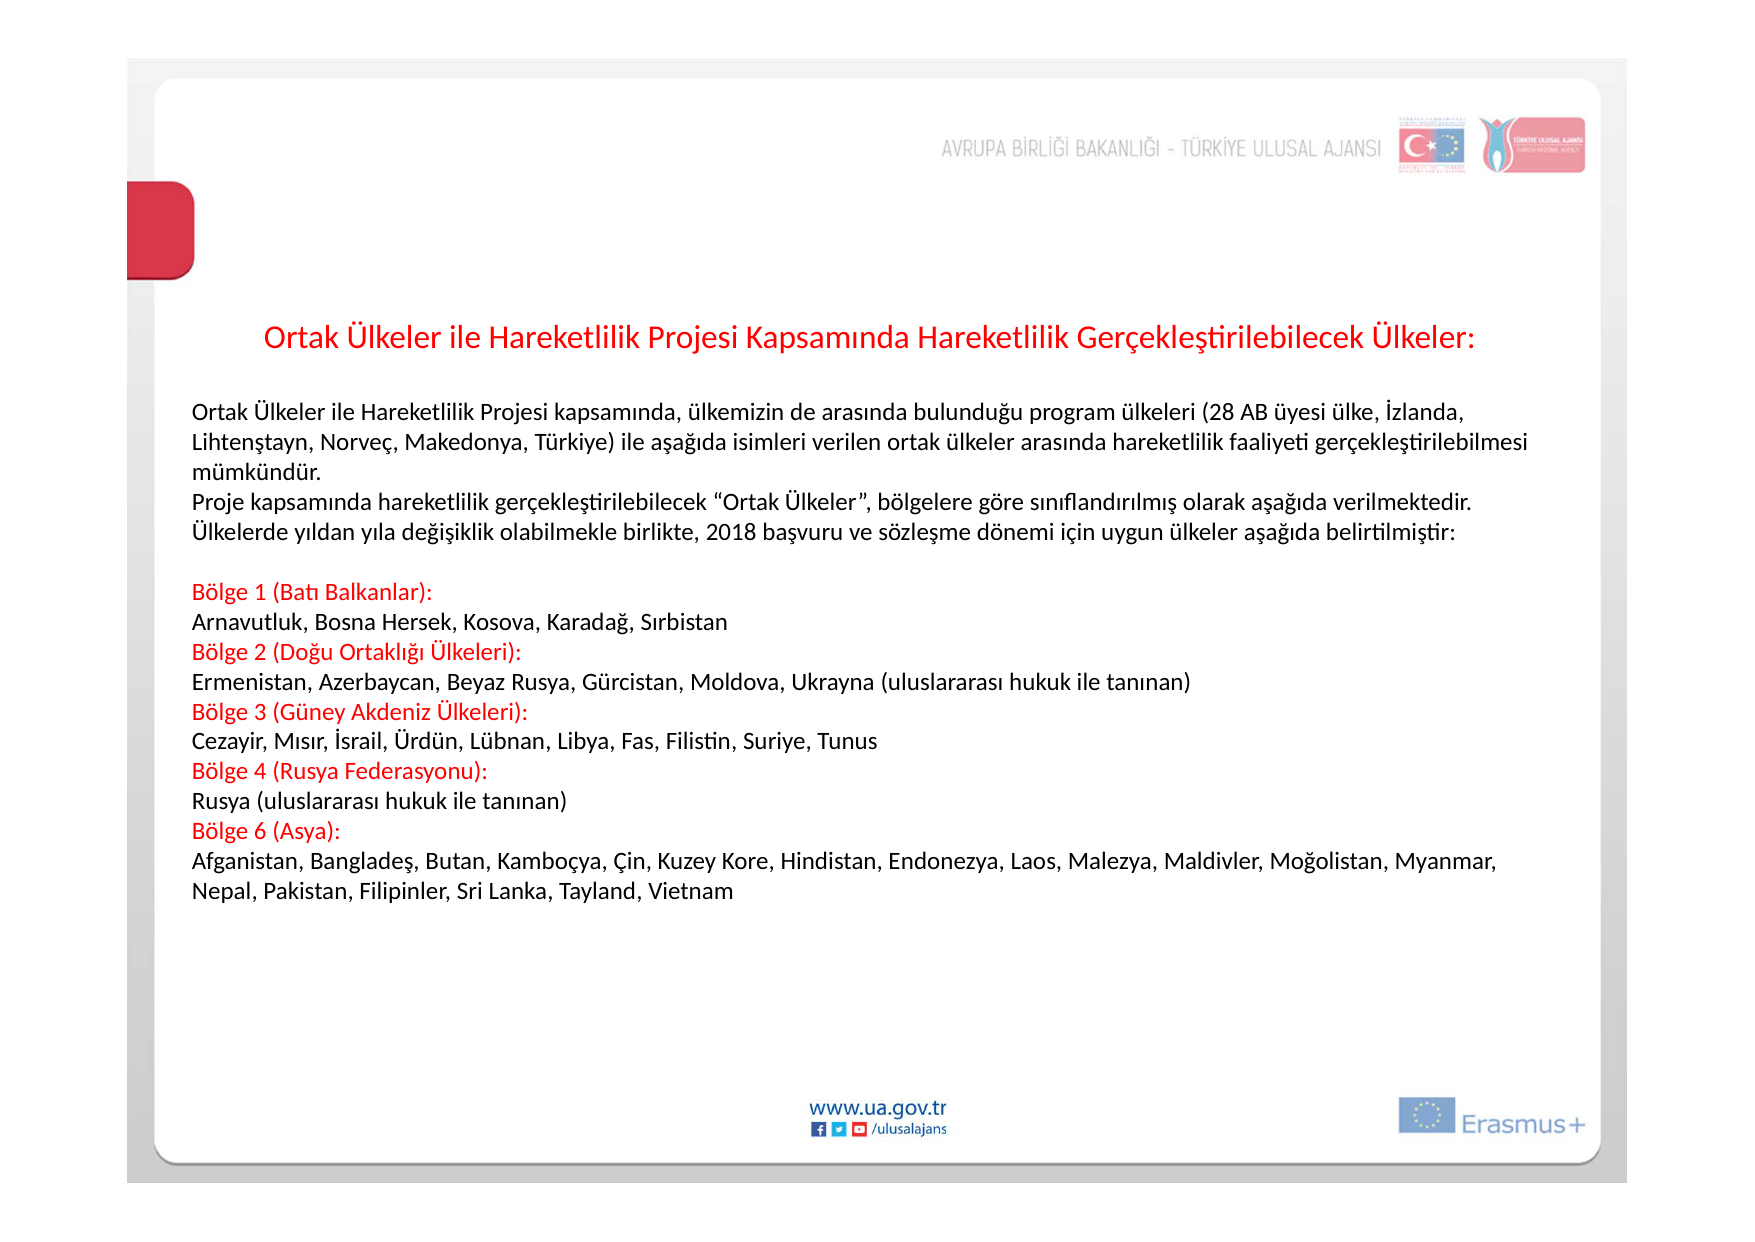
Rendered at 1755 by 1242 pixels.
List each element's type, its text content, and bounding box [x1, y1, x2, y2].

text_box Ortak Ülkeler ile Hareketlilik Projesi Kapsamında Hareketlilik Gerçekleştirilebilecek Ülkeler: Ortak Ülkeler ile Hareketlilik Projesi kapsamında, ülkemizin de arasında bulunduğu program ülkeleri (28 AB üyesi ülke, İzlanda, Lihtenştayn, Norveç, Makedonya, Türkiye) ile aşağıda isimleri verilen ortak ülkeler arasında hareketlilik faaliyeti gerçekleştirilebilmesi mümkündür. Proje kapsamında hareketlilik gerçekleştirilebilecek “Ortak Ülkeler”, bölgelere göre sınıflandırılmış olarak aşağıda verilmektedir. Ülkelerde yıldan yıla değişiklik olabilmekle birlikte, 2018 başvuru ve sözleşme dönemi için uygun ülkeler aşağıda belirtilmiştir: Bölge 1 (Batı Balkanlar): Arnavutluk, Bosna Hersek, Kosova, Karadağ, Sırbistan Bölge 2 (Doğu Ortaklığı Ülkeleri): Ermenistan, Azerbaycan, Beyaz Rusya, Gürcistan, Moldova, Ukrayna (uluslararası hukuk ile tanınan) Bölge 3 (Güney Akdeniz Ülkeleri): Cezayir, Mısır, İsrail, Ürdün, Lübnan, Libya, Fas, Filistin, Suriye, Tunus Bölge 4 (Rusya Federasyonu): Rusya (uluslararası hukuk ile tanınan) Bölge 6 (Asya): Afganistan, Bangladeş, Butan, Kamboçya, Çin, Kuzey Kore, Hindistan, Endonezya, Laos, Malezya, Maldivler, Moğolistan, Myanmar, Nepal, Pakistan, Filipinler, Sri Lanka, Tayland, Vietnam [177, 308, 1565, 912]
picture [127, 57, 1627, 1183]
